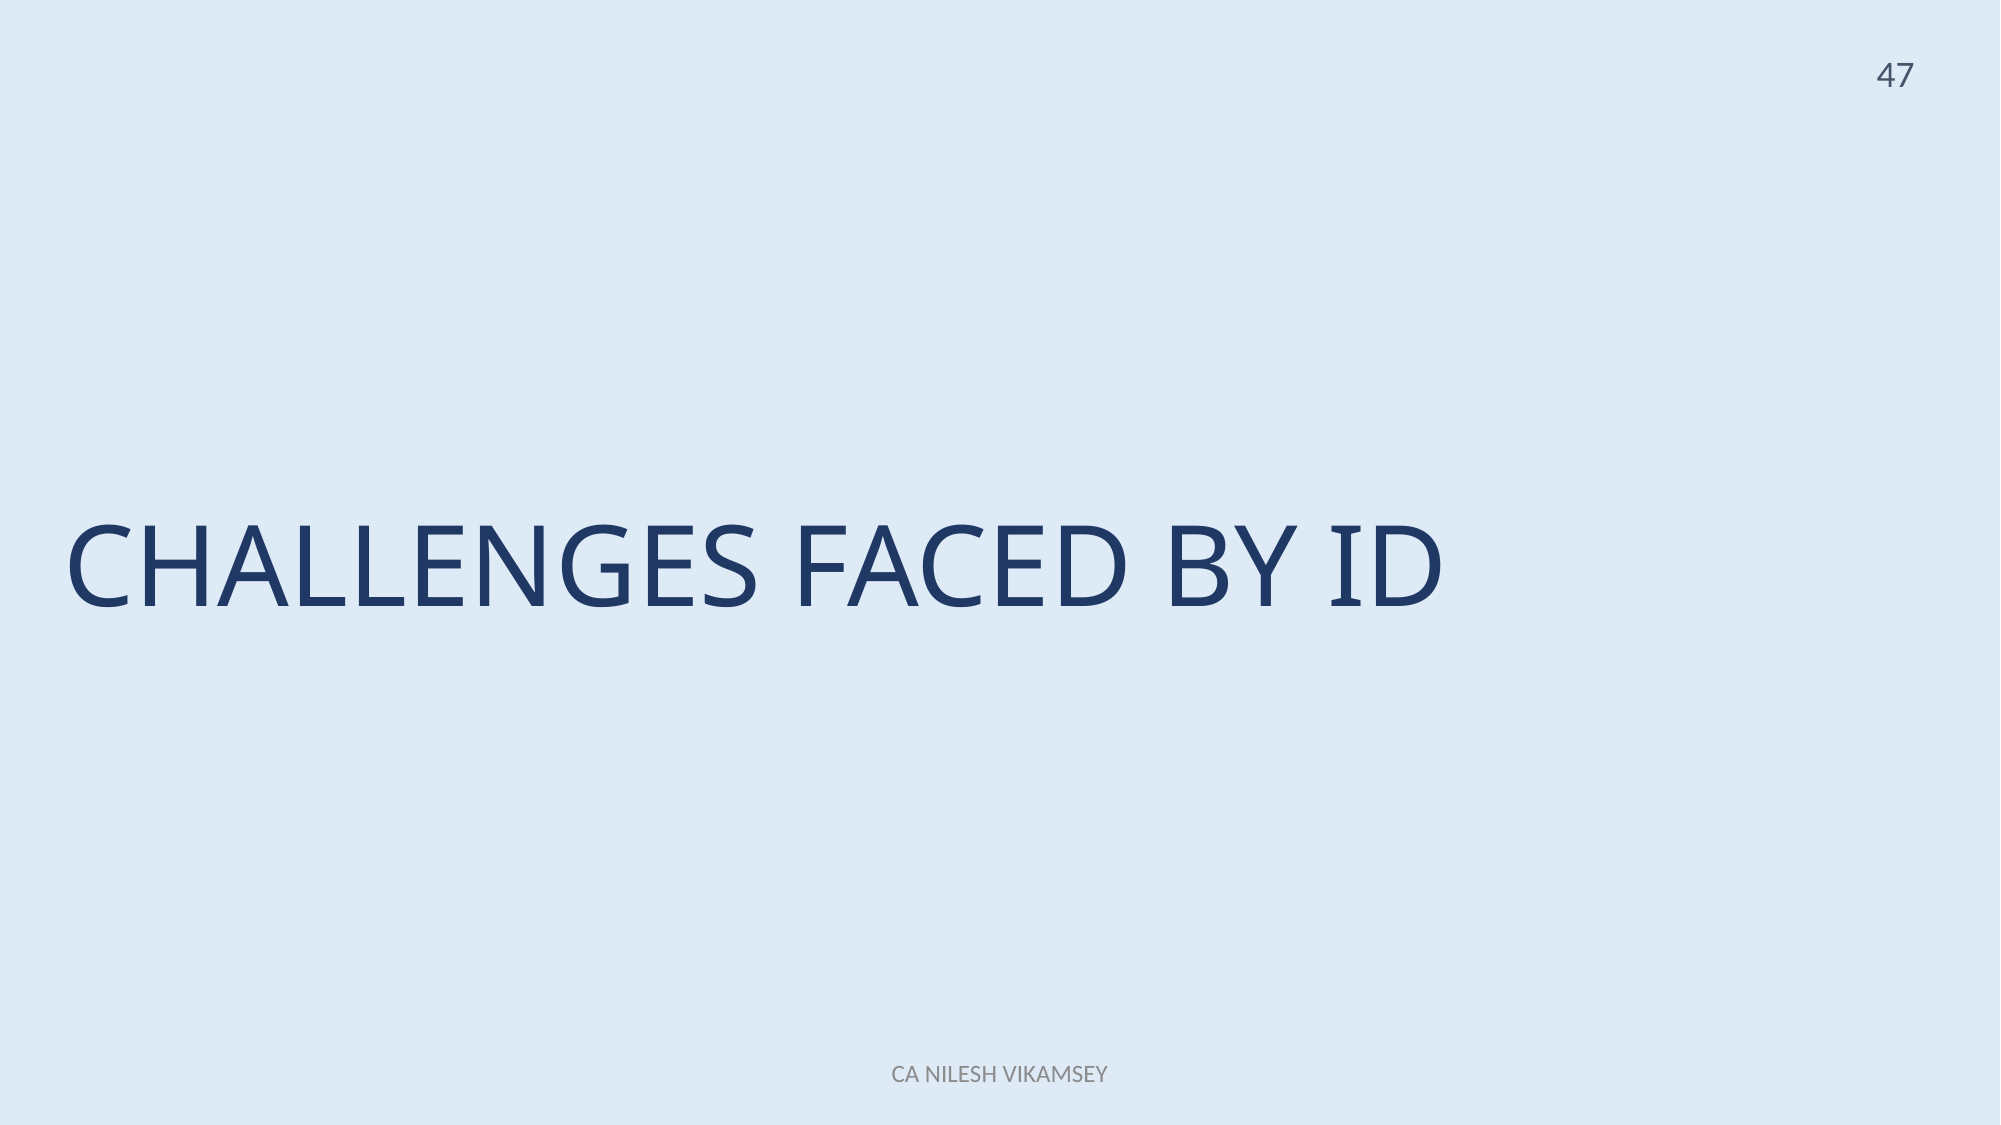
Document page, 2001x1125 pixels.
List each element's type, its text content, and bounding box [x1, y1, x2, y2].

text_box 47 [1479, 42, 1930, 103]
text_box CHALLENGES FACED BY ID [48, 486, 1952, 637]
footer CA NILESH VIKAMSEY [662, 1042, 1338, 1103]
